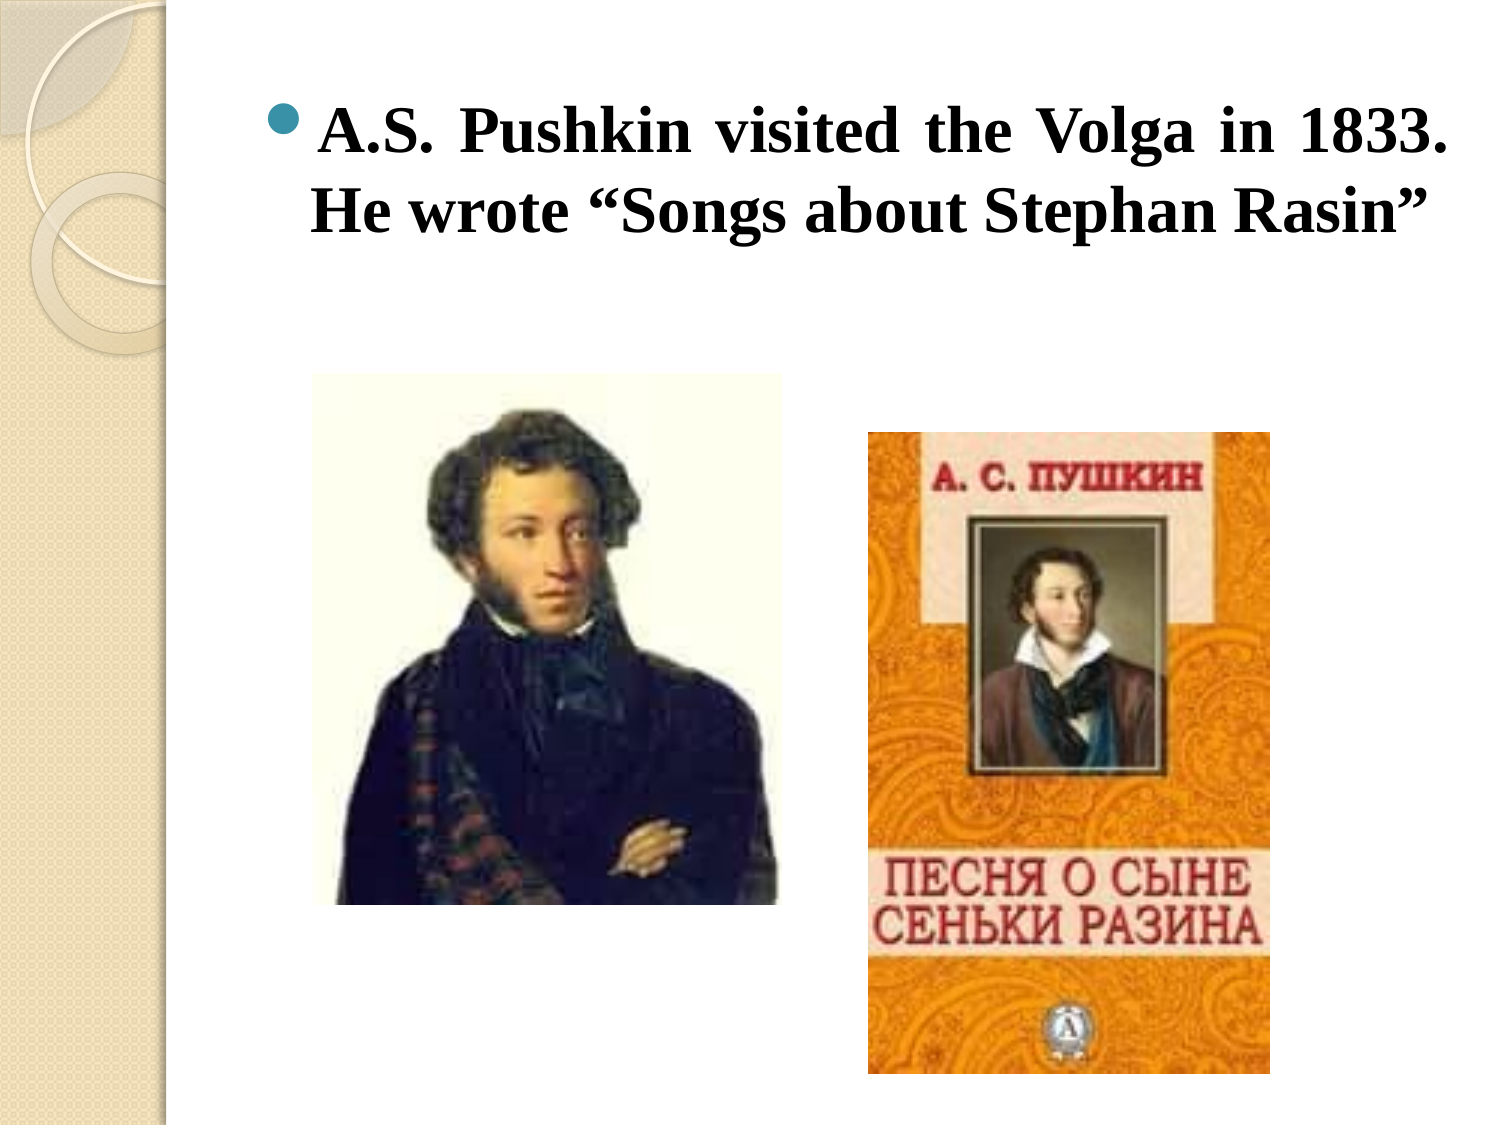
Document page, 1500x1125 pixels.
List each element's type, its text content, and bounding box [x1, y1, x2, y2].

picture [312, 373, 782, 906]
list A.S. Pushkin visited the Volga in 1833. He wrote “Songs about Stephan Rasin” [235, 78, 1466, 1025]
picture [867, 432, 1270, 1075]
